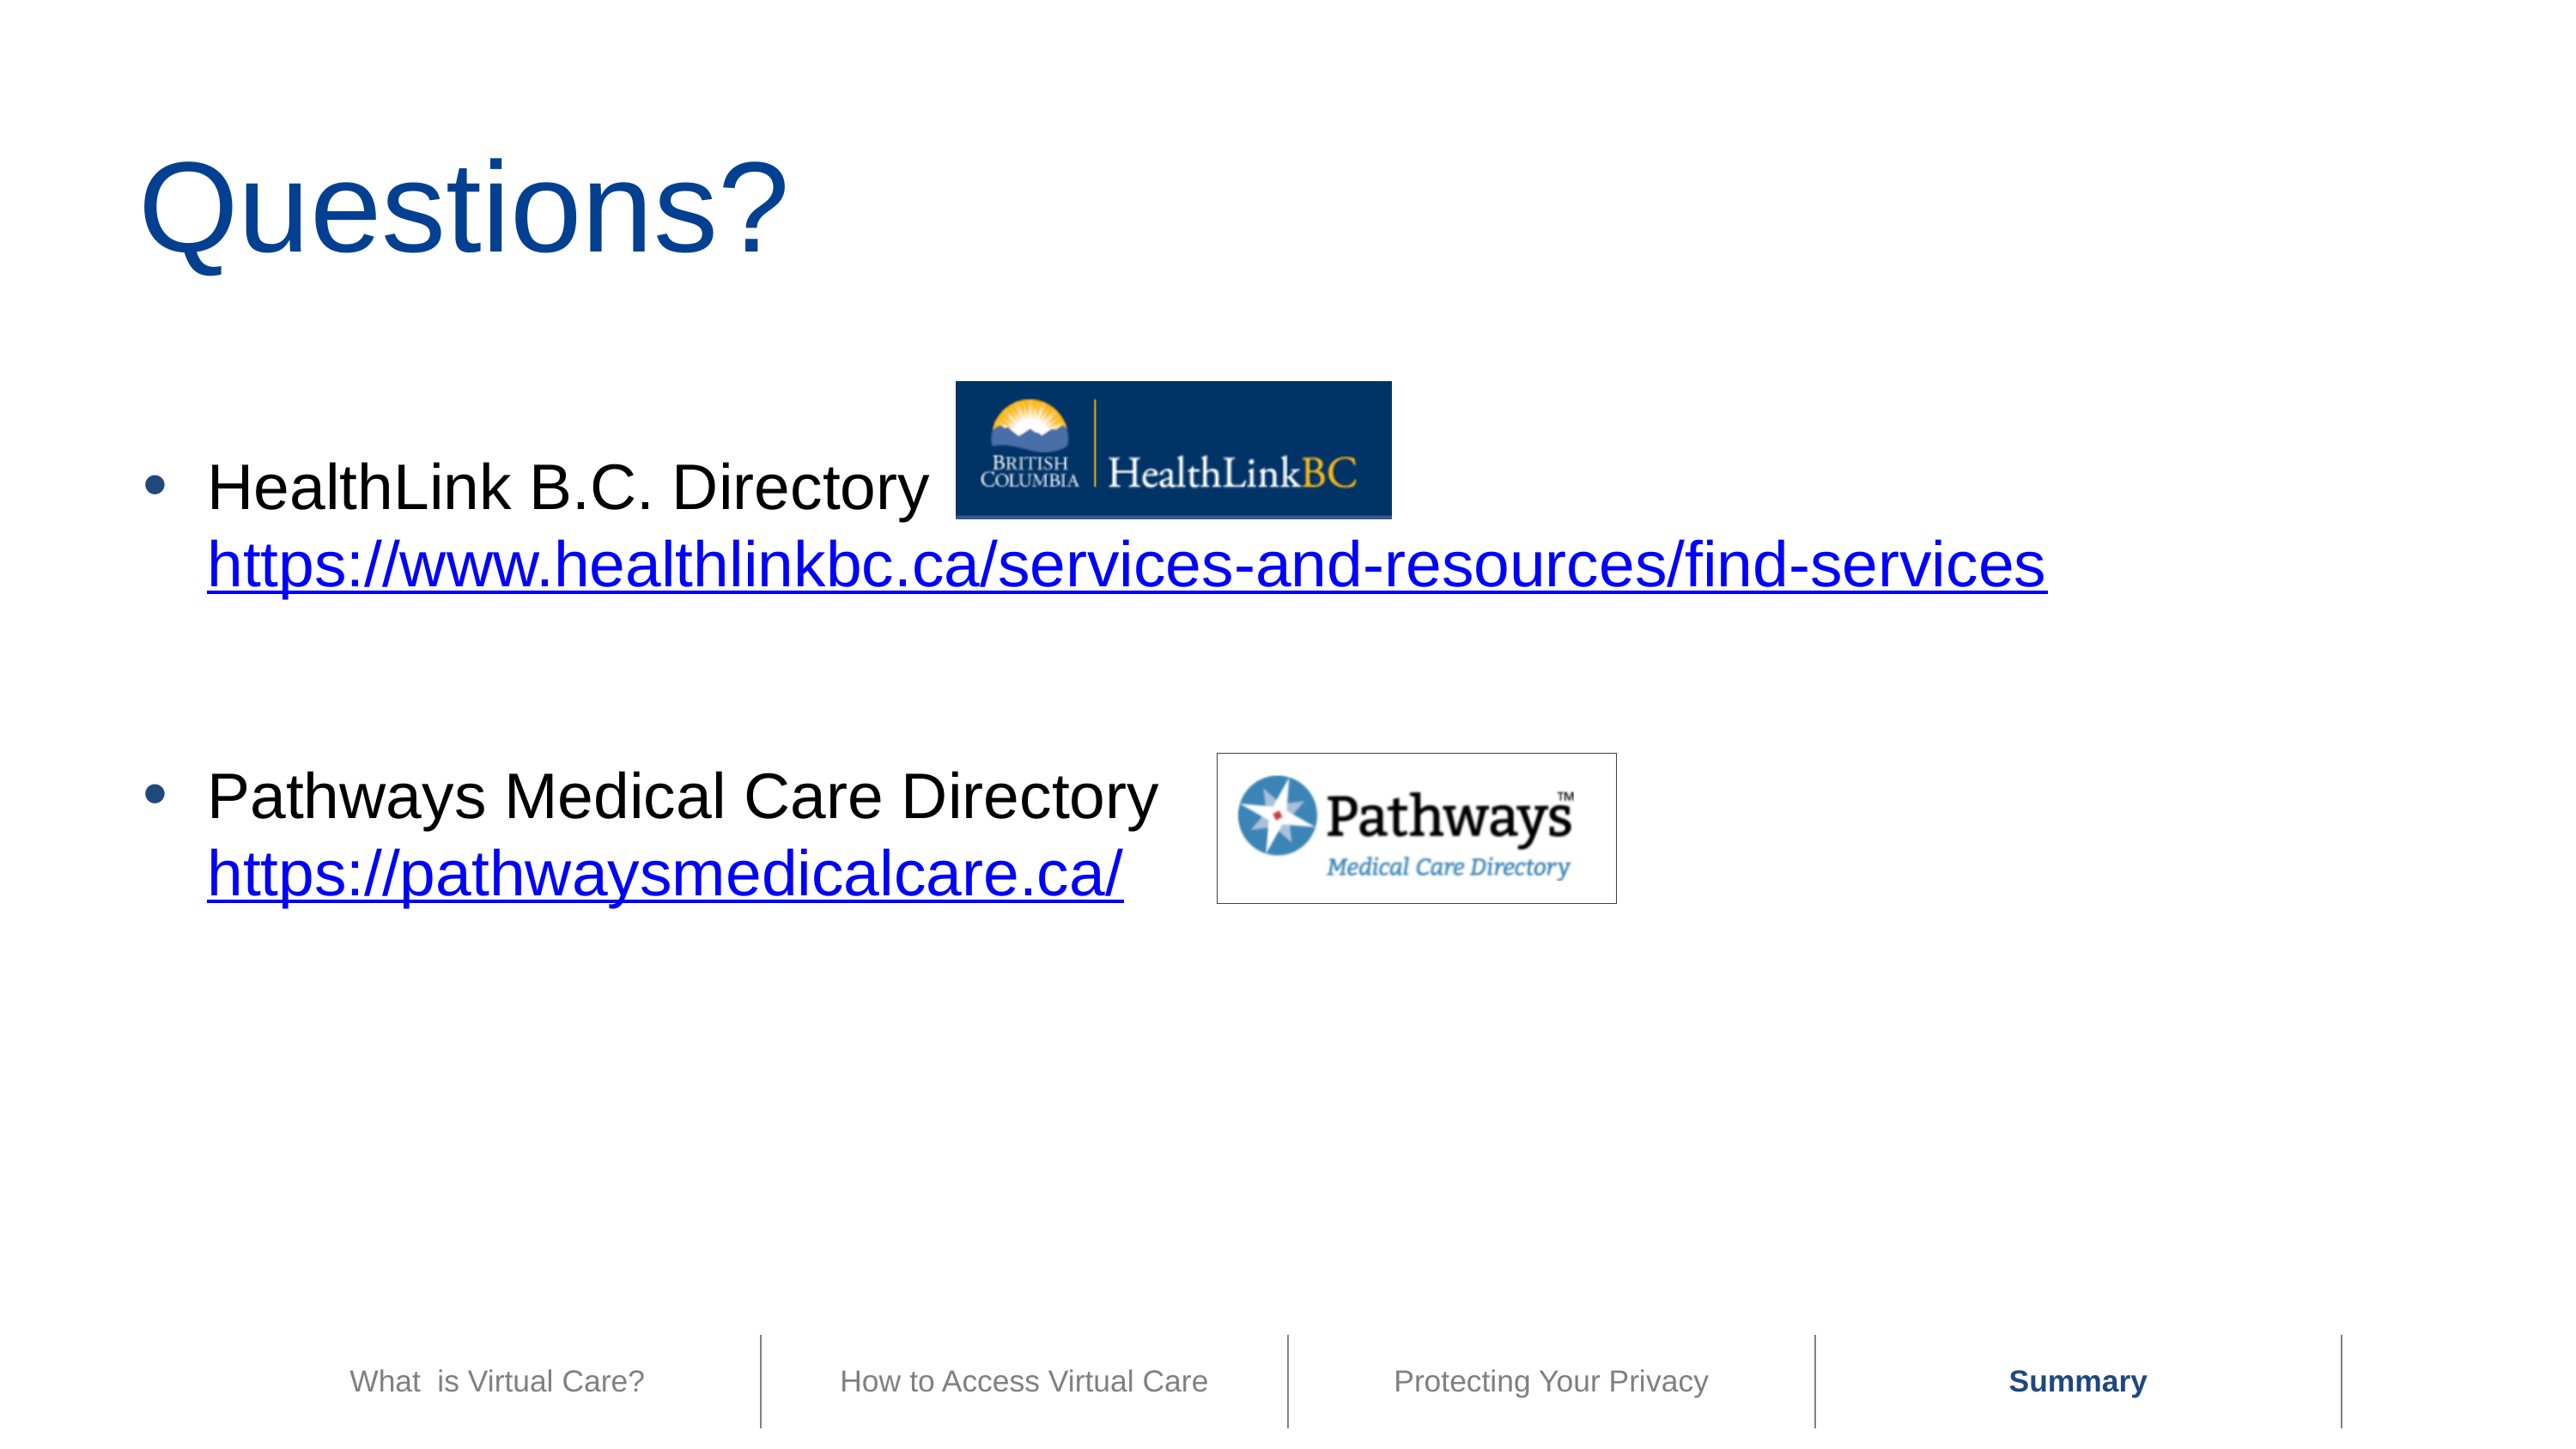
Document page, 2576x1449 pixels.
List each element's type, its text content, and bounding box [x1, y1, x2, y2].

table_header Summary [1816, 1335, 2341, 1428]
table_header How to Access Virtual Care [762, 1335, 1287, 1428]
picture [1216, 753, 1618, 904]
picture [955, 381, 1393, 520]
text_box HealthLink B.C. Directory https://www.healthlinkbc.ca/services-and-resources/find-services Pathways Medical Care Directory https://pathwaysmedicalcare.ca/ [138, 445, 2084, 999]
table_header What is Virtual Care? [234, 1335, 760, 1428]
text_box Questions? [138, 107, 1186, 252]
table_header Protecting Your Privacy [1289, 1335, 1814, 1428]
